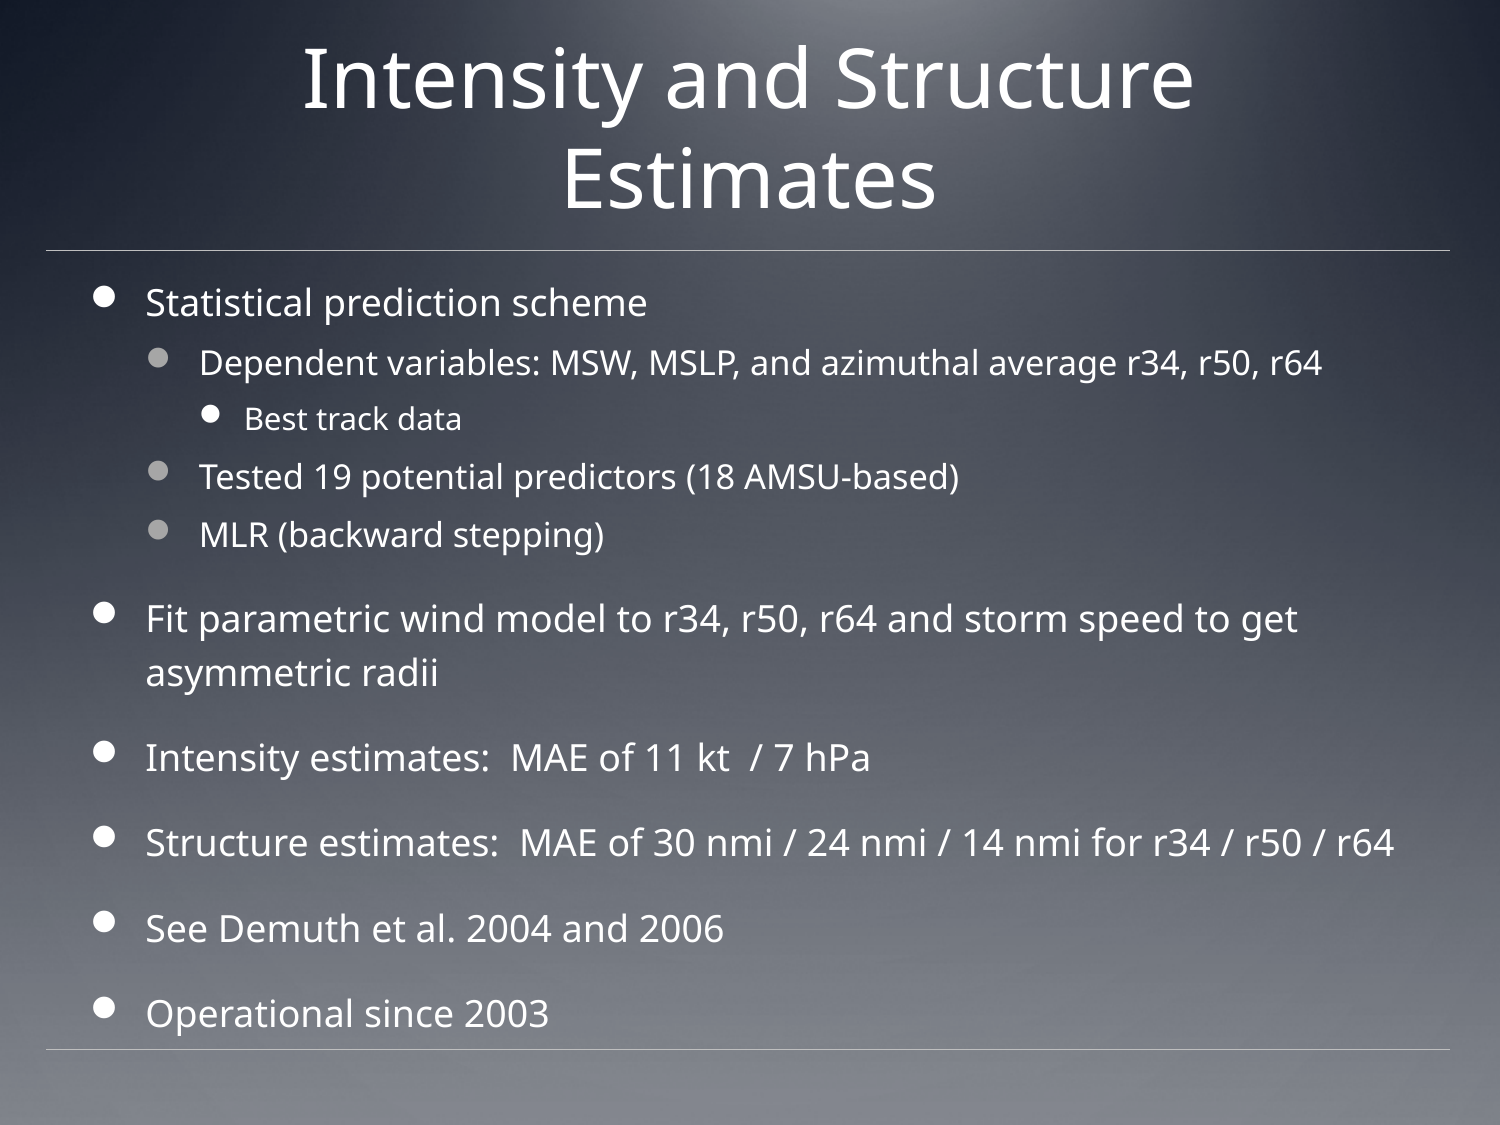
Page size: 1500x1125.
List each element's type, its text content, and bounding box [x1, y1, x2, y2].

title Intensity and Structure Estimates [105, 17, 1394, 233]
list Statistical prediction scheme Dependent variables: MSW, MSLP, and azimuthal average r34, r50, r64 Best track data Tested 19 potential predictors (18 AMSU-based) MLR (backward stepping) Fit parametric wind model to r34, r50, r64 and storm speed to get asymmetric radii Intensity estimates: MAE of 11 kt / 7 hPa Structure estimates: MAE of 30 nmi / 24 nmi / 14 nmi for r34 / r50 / r64 See Demuth et al. 2004 and 2006 Operational since 2003 [75, 262, 1425, 1060]
